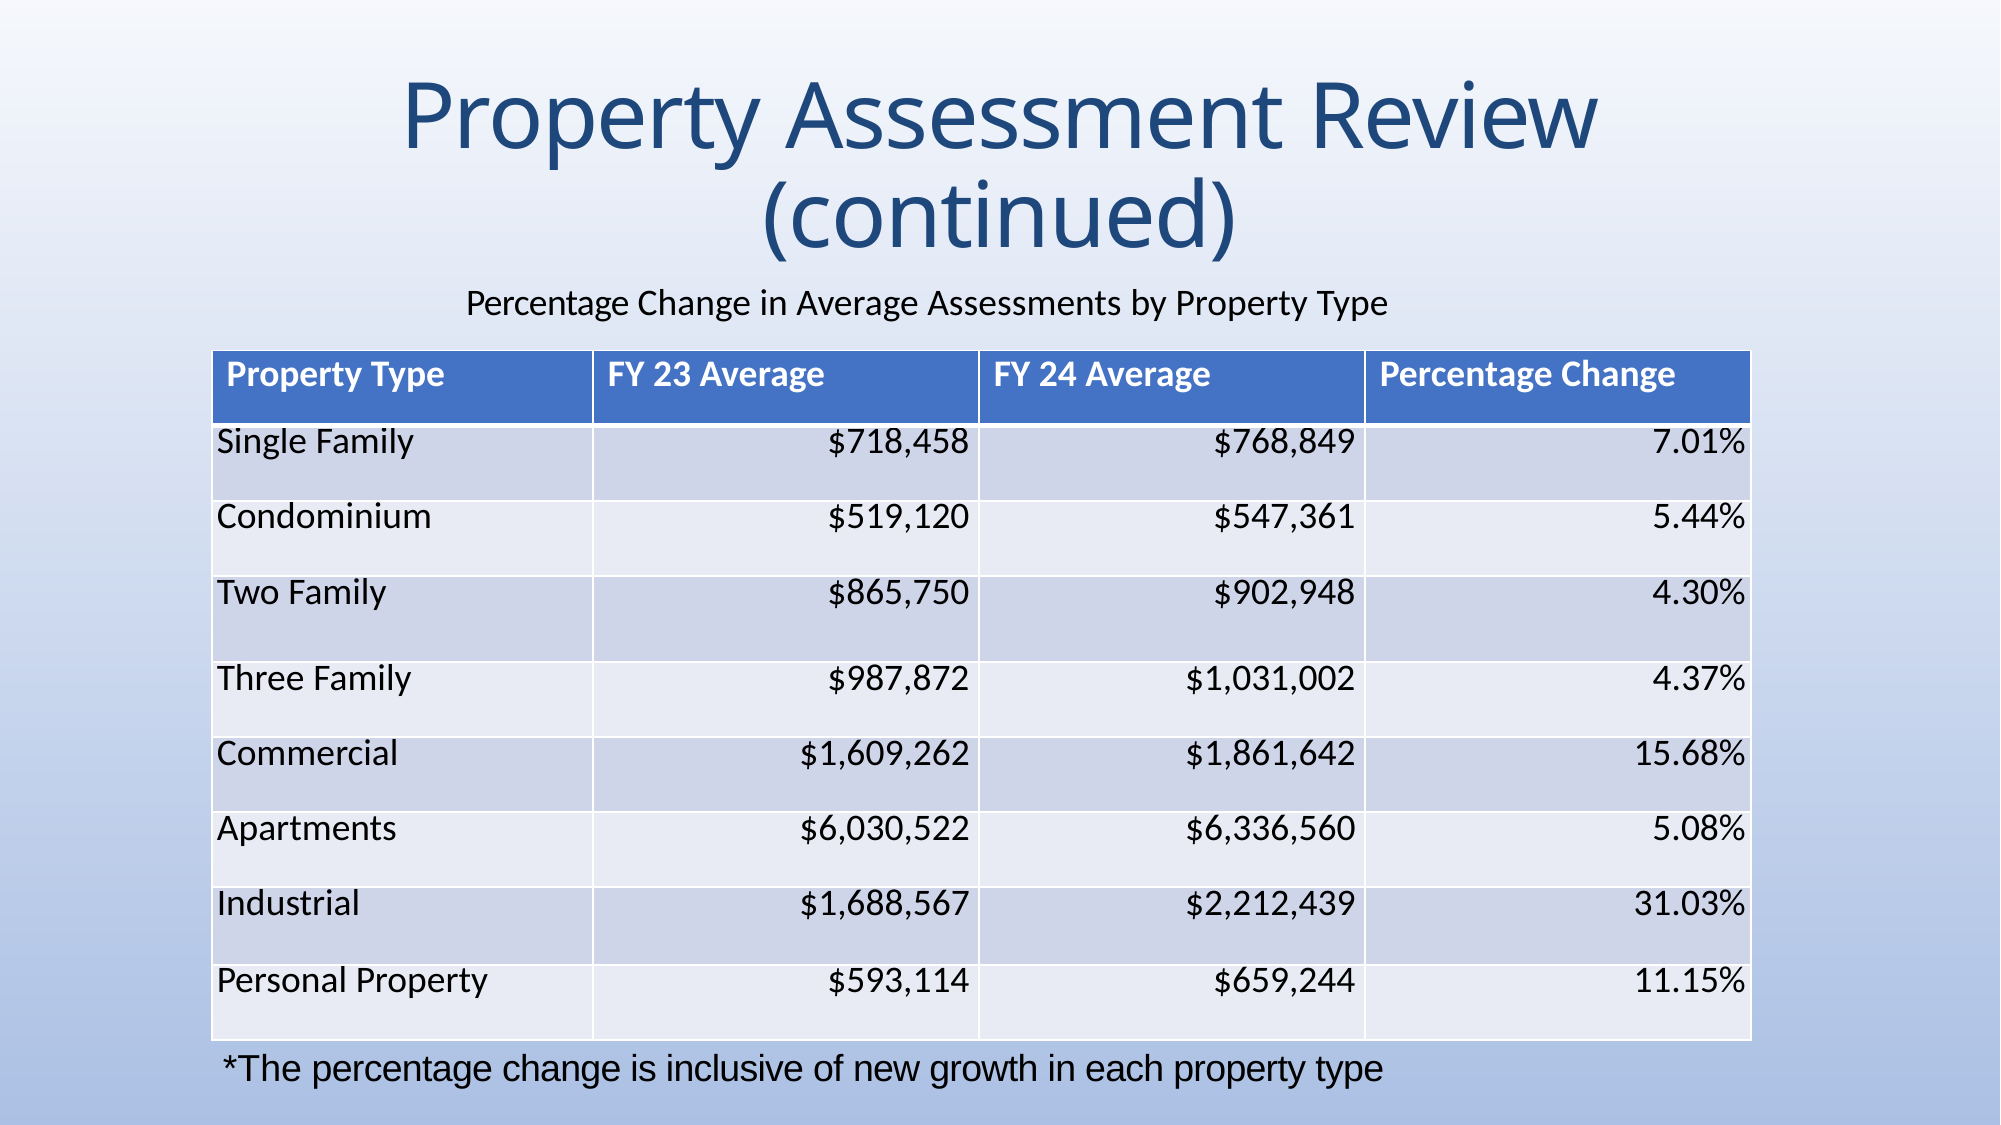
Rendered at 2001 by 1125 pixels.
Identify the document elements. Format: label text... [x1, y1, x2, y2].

table_header FY 23 Average [594, 351, 978, 423]
table_cell $1,688,567 [594, 888, 978, 964]
table_cell $6,030,522 [594, 813, 978, 886]
table_cell Personal Property [213, 966, 592, 1035]
table_cell $1,609,262 [594, 738, 978, 811]
table_header Percentage Change [1366, 351, 1750, 423]
table_cell $547,361 [980, 502, 1364, 575]
table_cell Apartments [213, 813, 592, 886]
table_cell 31.03% [1366, 888, 1750, 964]
table_cell 7.01% [1366, 428, 1750, 500]
table_cell $2,212,439 [980, 888, 1364, 964]
text_box Percentage Change in Average Assessments by Property Type [211, 270, 1492, 331]
table_cell $1,031,002 [980, 663, 1364, 736]
table_cell Condominium [213, 502, 592, 575]
table_cell Industrial [213, 888, 592, 964]
table_cell $902,948 [980, 577, 1364, 661]
table_cell $659,244 [980, 966, 1364, 1035]
table_cell $865,750 [594, 577, 978, 661]
table_cell $987,872 [594, 663, 978, 736]
table_cell 11.15% [1366, 966, 1750, 1035]
table_header Property Type [213, 351, 592, 423]
table_cell 5.08% [1366, 813, 1750, 886]
table_cell 4.37% [1366, 663, 1750, 736]
table_cell 15.68% [1366, 738, 1750, 811]
table_cell $519,120 [594, 502, 978, 575]
table_header FY 24 Average [980, 351, 1364, 423]
table_cell $718,458 [594, 428, 978, 500]
table_cell Commercial [213, 738, 592, 811]
table_cell $6,336,560 [980, 813, 1364, 886]
table_cell $768,849 [980, 428, 1364, 500]
text_box *The percentage change is inclusive of new growth in each property type [49, 1035, 1751, 1097]
title Property Assessment Review (continued) [137, 59, 1863, 278]
table_cell Three Family [213, 663, 592, 736]
table_cell $593,114 [594, 966, 978, 1035]
table_cell Two Family [213, 577, 592, 661]
table_cell Single Family [213, 428, 592, 500]
table_cell 5.44% [1366, 502, 1750, 575]
table_cell $1,861,642 [980, 738, 1364, 811]
table_cell 4.30% [1366, 577, 1750, 661]
